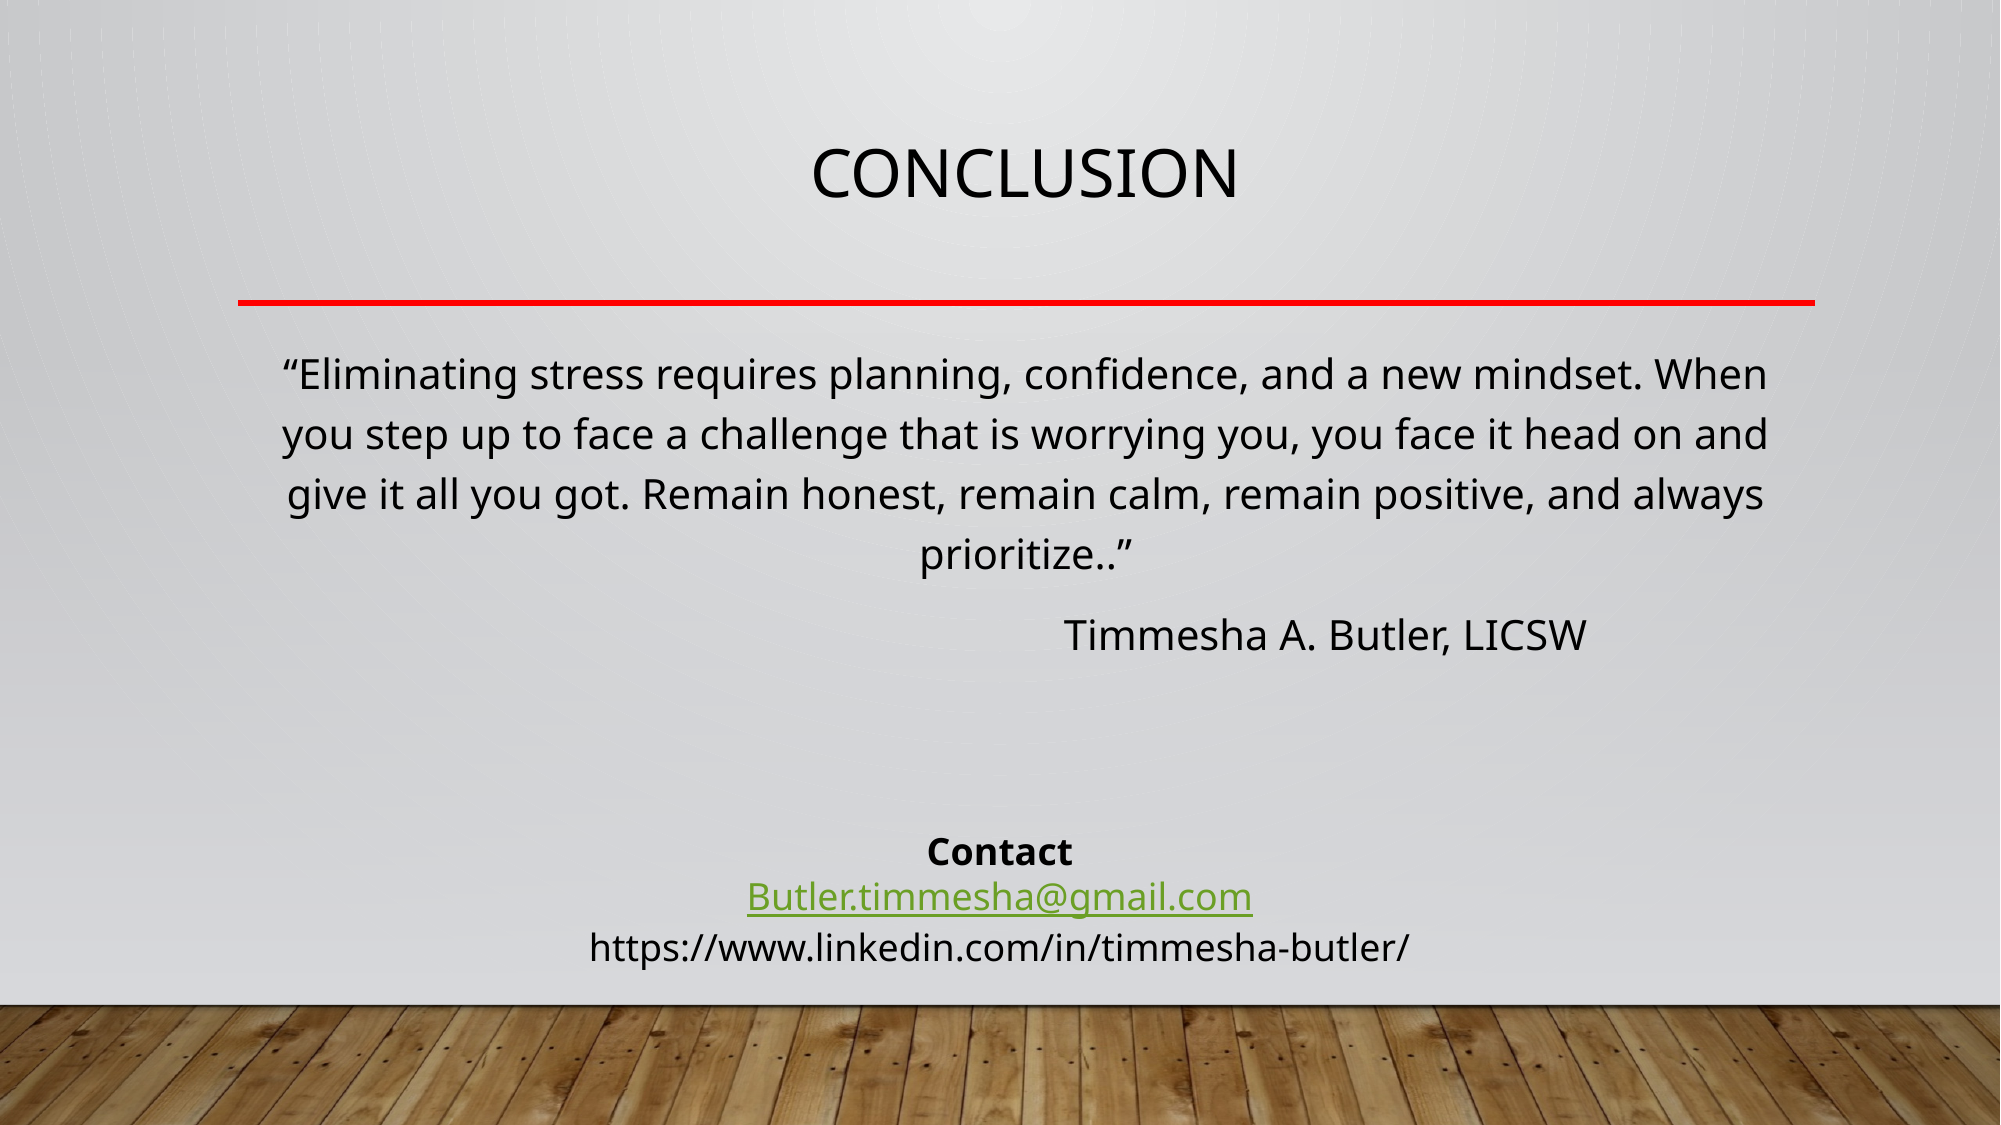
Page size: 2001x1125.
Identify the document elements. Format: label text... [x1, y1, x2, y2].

list “Eliminating stress requires planning, confidence, and a new mindset. When you step up to face a challenge that is worrying you, you face it head on and give it all you got. Remain honest, remain calm, remain positive, and always prioritize..” Timmesha A. Butler, LICSW [238, 330, 1814, 624]
picture [0, 1005, 2000, 1125]
text_box Contact Butler.timmesha@gmail.com https://www.linkedin.com/in/timmesha-butler/ [237, 820, 1763, 977]
title Conclusion [238, 131, 1814, 305]
